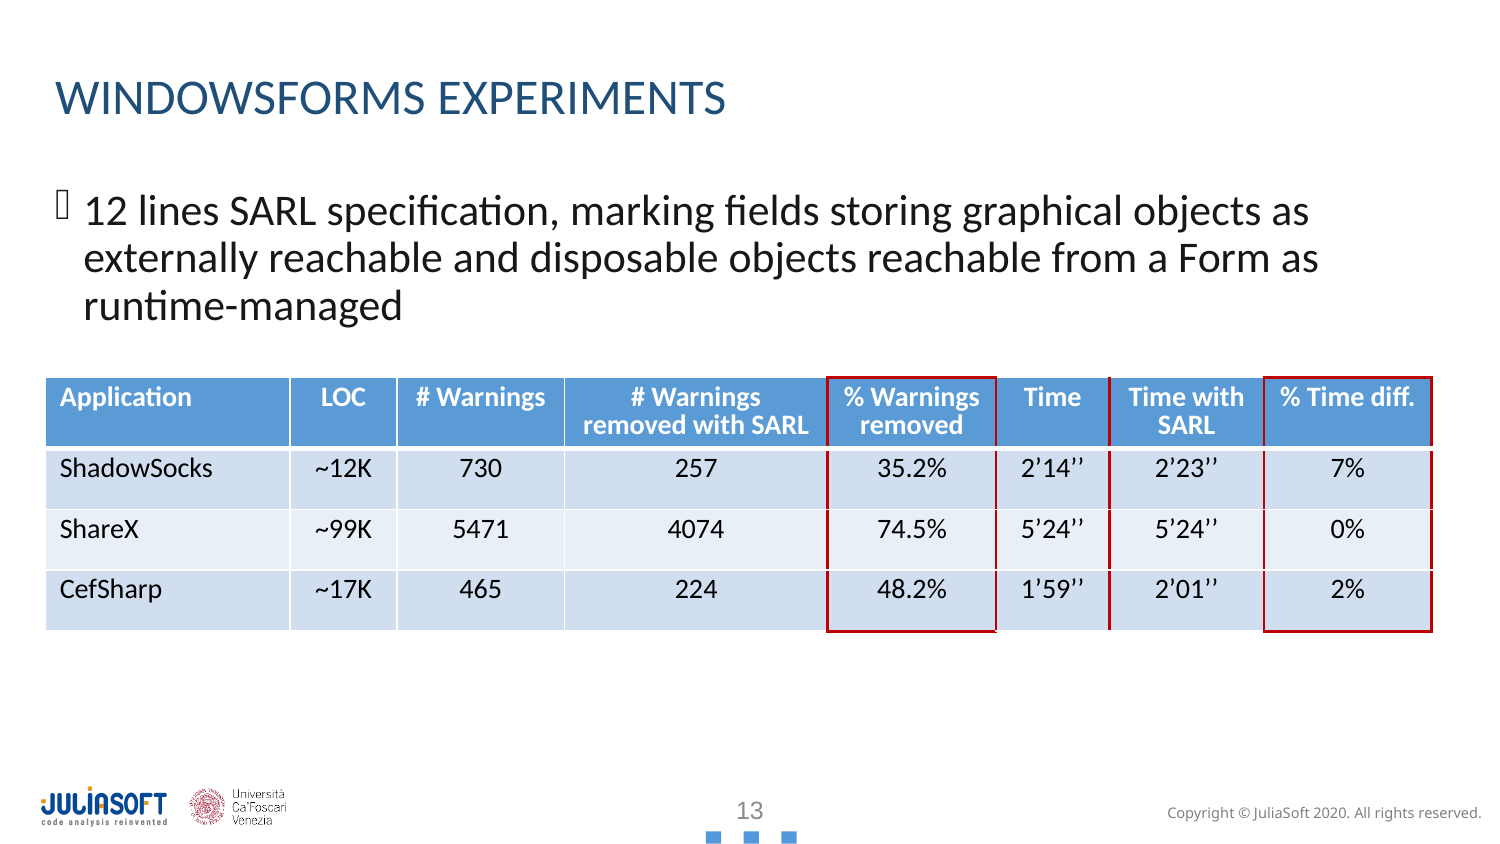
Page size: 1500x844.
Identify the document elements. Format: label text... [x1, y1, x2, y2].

table_cell 5’24’’ [997, 510, 1108, 569]
slide_number 13 [581, 786, 919, 832]
table_cell 48.2% [829, 571, 995, 630]
table_header LOC [291, 378, 396, 446]
table_cell 730 [398, 451, 564, 509]
table_header Application [46, 378, 289, 446]
table_header Time [997, 378, 1108, 446]
table_cell ShadowSocks [46, 451, 289, 509]
table_cell ~99K [291, 510, 396, 569]
table_cell ShareX [46, 510, 289, 569]
table_cell CefSharp [46, 571, 289, 630]
table_cell 1’59’’ [997, 571, 1108, 630]
table_header Time with SARL [1111, 378, 1263, 446]
table_header # Warnings [398, 378, 564, 446]
table_cell ~12K [291, 451, 396, 509]
table_cell 5471 [398, 510, 564, 569]
table_cell 257 [565, 451, 826, 509]
table_cell 2% [1265, 571, 1430, 630]
table_cell 2’23’’ [1111, 451, 1263, 509]
table_header # Warnings removed with SARL [565, 378, 826, 446]
list 12 lines SARL specification, marking fields storing graphical objects as externally reachable and disposable objects reachable from a Form as runtime-managed [40, 180, 1456, 770]
table_header % Warnings removed [829, 379, 995, 446]
picture [185, 786, 290, 827]
table_cell ~17K [291, 571, 396, 630]
table_cell 2’01’’ [1111, 571, 1263, 630]
table_cell 7% [1265, 451, 1430, 509]
table_cell 5’24’’ [1111, 510, 1263, 569]
table_cell 35.2% [829, 451, 995, 509]
table_header % Time diff. [1265, 379, 1430, 446]
table_cell 4074 [565, 510, 826, 569]
table_cell 0% [1265, 510, 1430, 569]
table_cell 465 [398, 571, 564, 630]
table_cell 74.5% [829, 510, 995, 569]
picture [41, 786, 167, 827]
title WINDOWSforms EXPERIMENTS [40, 42, 1447, 154]
table_cell 224 [565, 571, 826, 630]
table_cell 2’14’’ [997, 451, 1108, 509]
